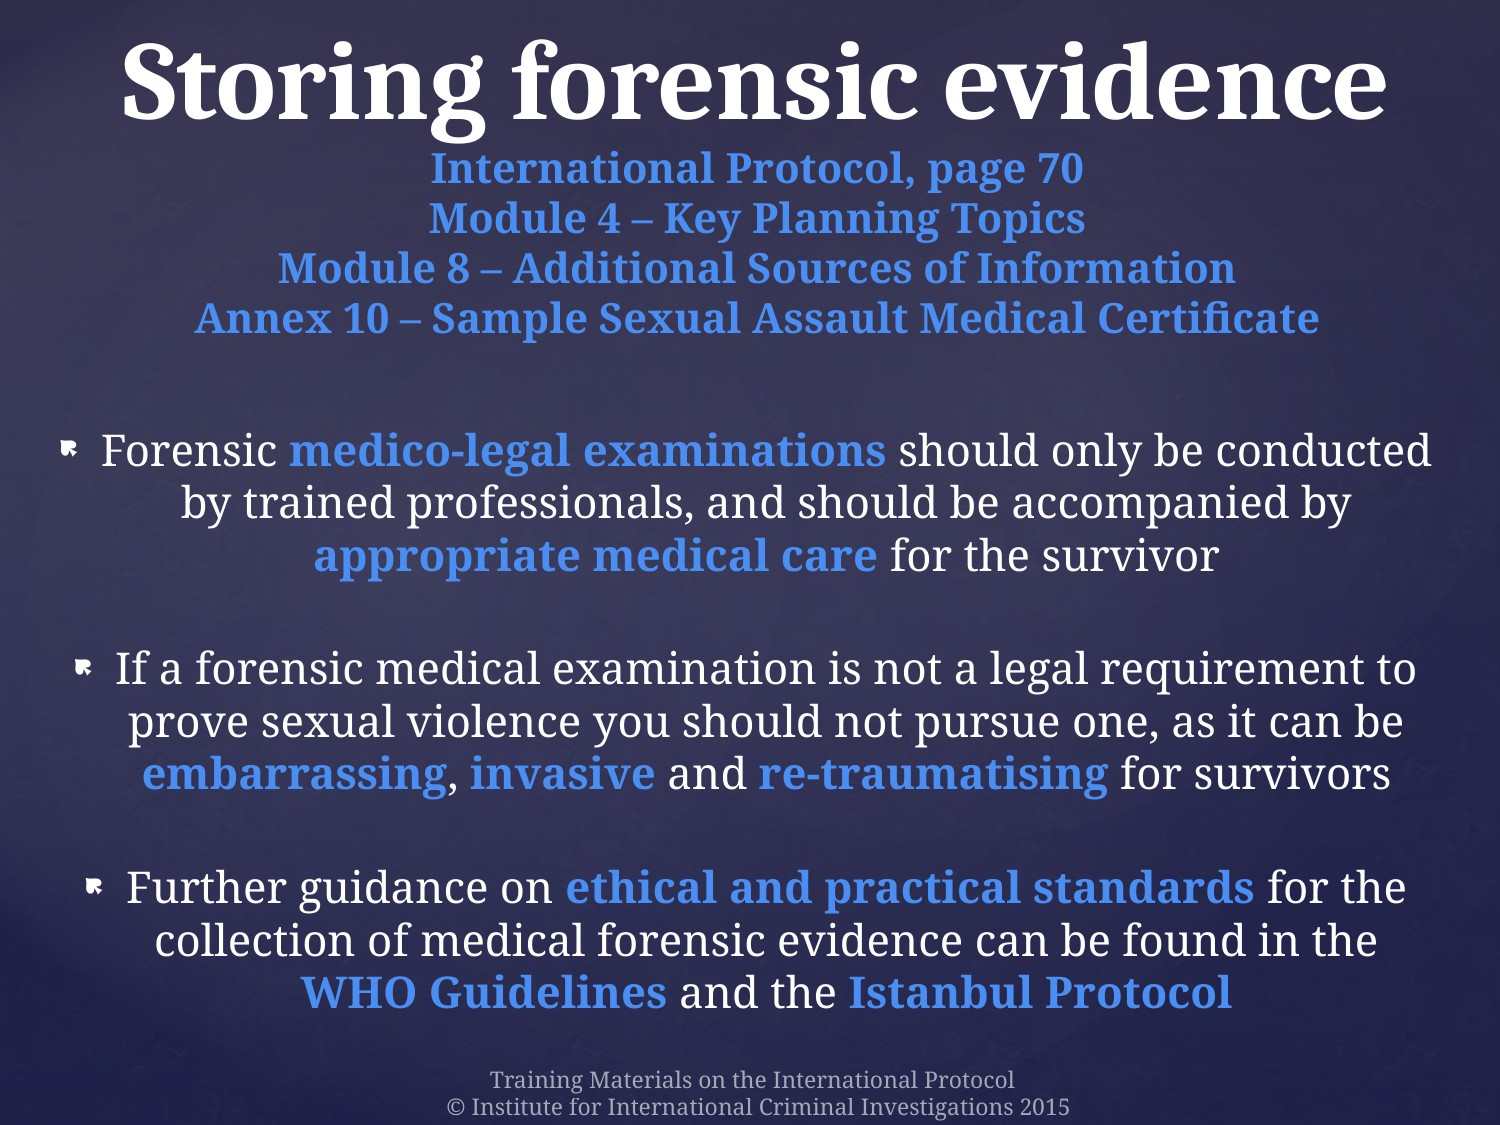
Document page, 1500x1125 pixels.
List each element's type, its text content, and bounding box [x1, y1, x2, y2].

text_box Forensic medico-legal examinations should only be conducted by trained professionals, and should be accompanied by appropriate medical care for the survivor If a forensic medical examination is not a legal requirement to prove sexual violence you should not pursue one, as it can be embarrassing, invasive and re-traumatising for survivors Further guidance on ethical and practical standards for the collection of medical forensic evidence can be found in the WHO Guidelines and the Istanbul Protocol [35, 373, 1453, 1059]
footer Training Materials on the International Protocol © Institute for International Criminal Investigations 2015 [383, 1059, 1134, 1118]
title Storing forensic evidence International Protocol, page 70 Module 4 – Key Planning Topics Module 8 – Additional Sources of Information Annex 10 – Sample Sexual Assault Medical Certificate [53, 23, 1459, 350]
